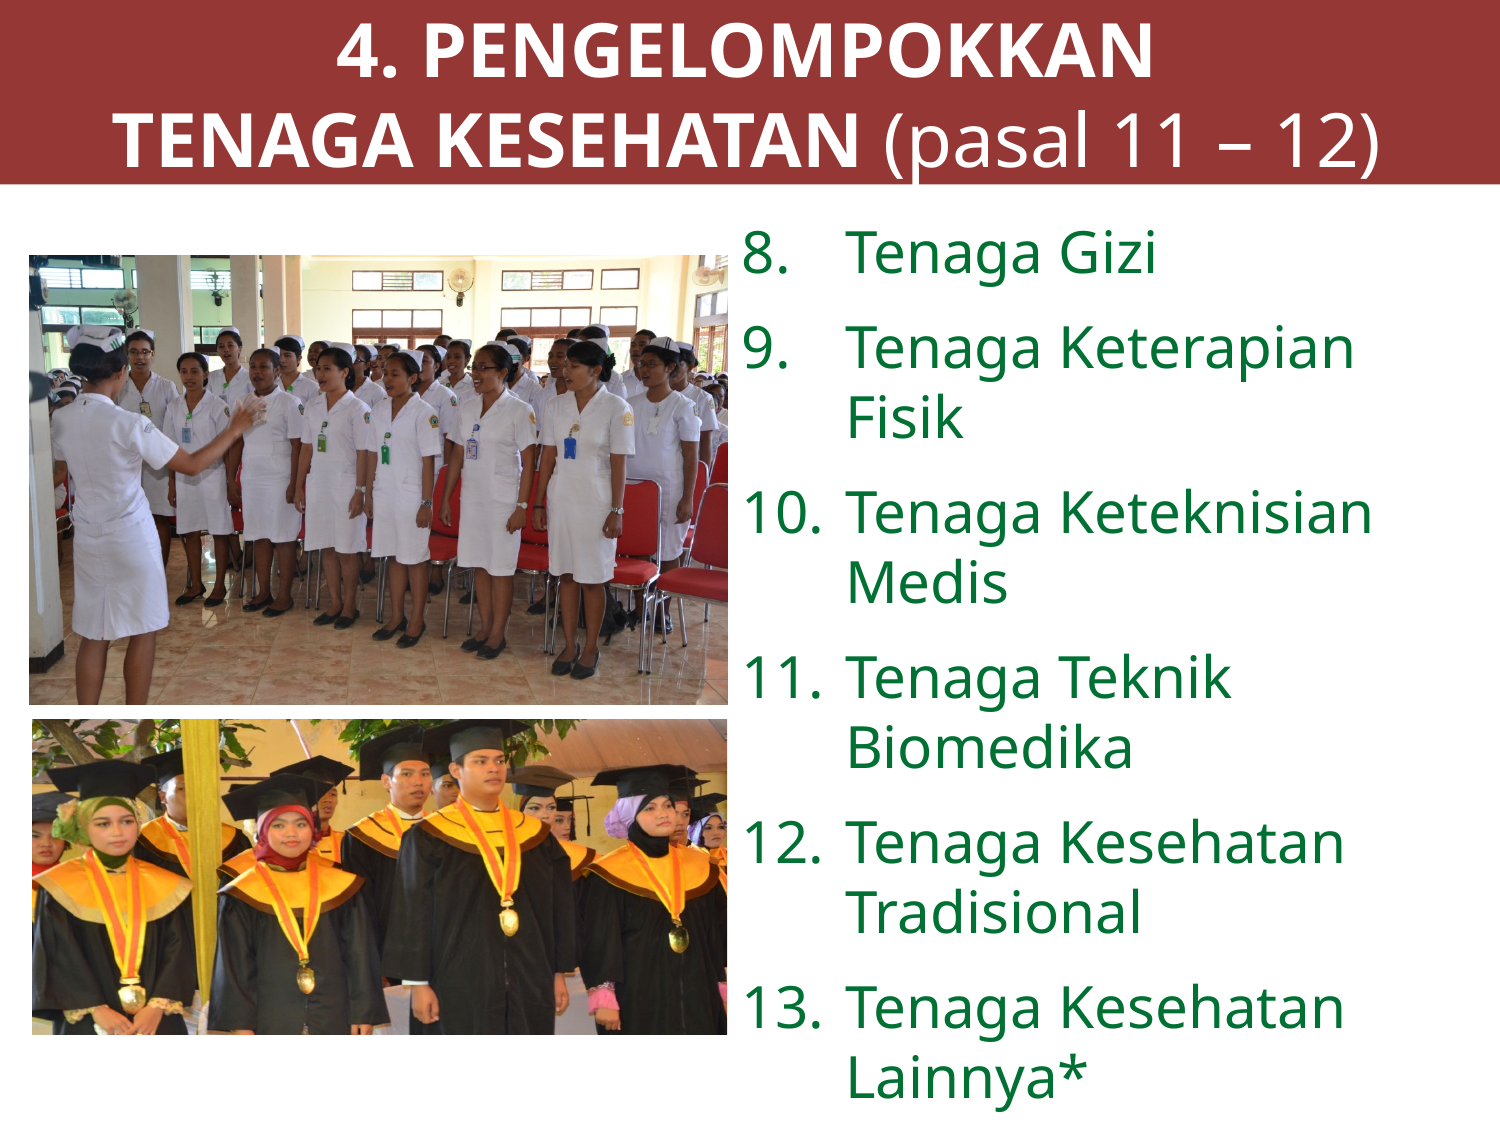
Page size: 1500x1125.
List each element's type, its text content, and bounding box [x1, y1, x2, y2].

picture [29, 255, 728, 705]
text_box Tenaga Gizi Tenaga Keterapian Fisik Tenaga Keteknisian Medis Tenaga Teknik Biomedika Tenaga Kesehatan Tradisional Tenaga Kesehatan Lainnya* [727, 208, 1471, 1125]
picture [29, 719, 728, 1036]
text_box 4. PENGELOMPOKKAN TENAGA KESEHATAN (pasal 11 – 12) [0, 0, 1500, 185]
